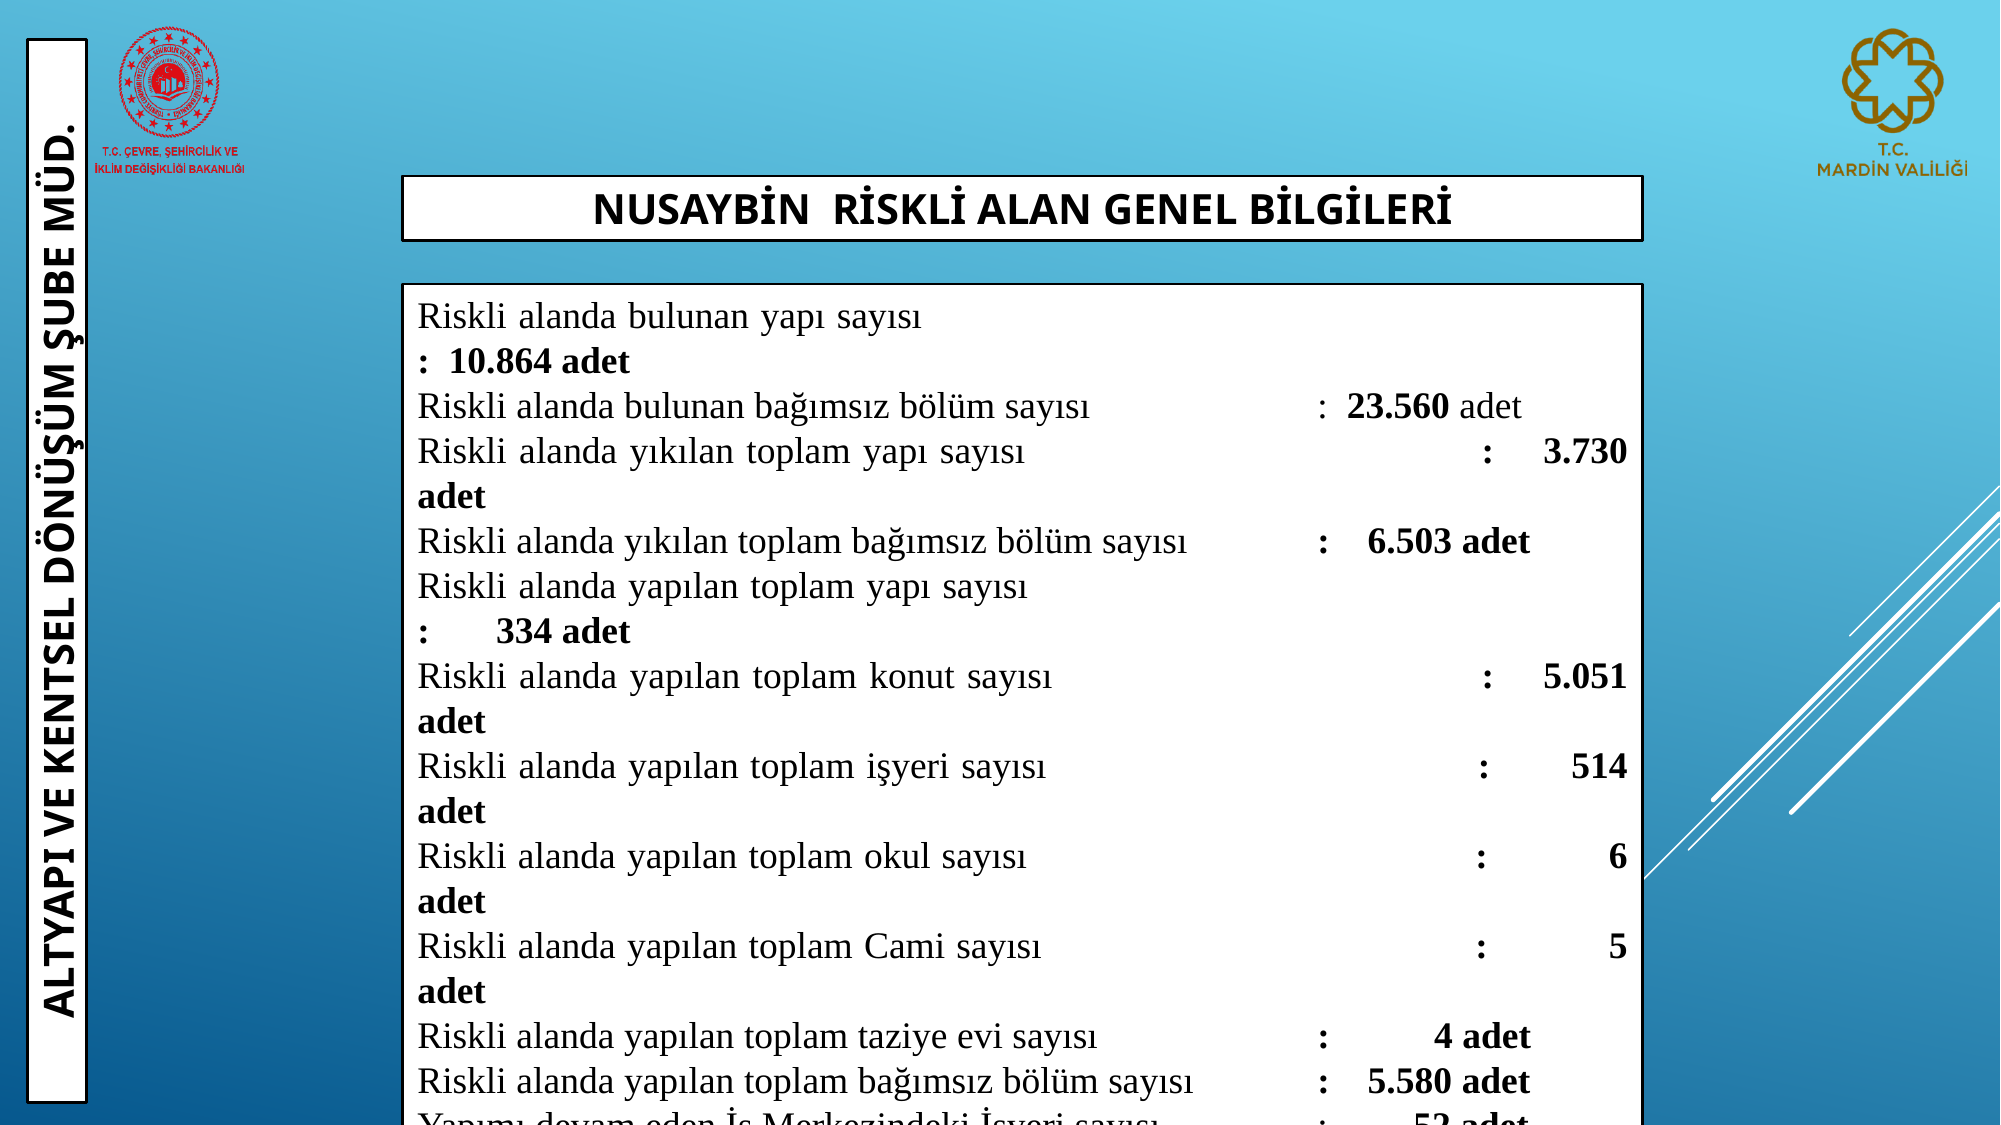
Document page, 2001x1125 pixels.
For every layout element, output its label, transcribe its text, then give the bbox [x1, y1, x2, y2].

picture [95, 26, 244, 175]
title ALTYAPI VE KENTSEL DÖNÜŞÜM ŞUBE MÜD. [26, 38, 88, 1104]
text_box Riskli alanda bulunan yapı sayısı : 10.864 adet Riskli alanda bulunan bağımsız bölüm sayısı : 23.560 adet Riskli alanda yıkılan toplam yapı sayısı : 3.730 adet Riskli alanda yıkılan toplam bağımsız bölüm sayısı : 6.503 adet Riskli alanda yapılan toplam yapı sayısı : 334 adet Riskli alanda yapılan toplam konut sayısı : 5.051 adet Riskli alanda yapılan toplam işyeri sayısı : 514 adet Riskli alanda yapılan toplam okul sayısı : 6 adet Riskli alanda yapılan toplam Cami sayısı : 5 adet Riskli alanda yapılan toplam taziye evi sayısı : 4 adet Riskli alanda yapılan toplam bağımsız bölüm sayısı : 5.580 adet Yapımı devam eden İş Merkezindeki İşyeri sayısı : 52 adet [401, 640, 1644, 1125]
picture [1818, 28, 1967, 177]
text_box NUSAYBİN RİSKLİ ALAN GENEL BİLGİLERİ [401, 175, 1644, 242]
text_box [255, 579, 1819, 640]
text_box Riskli alanda bulunan yapı sayısı : 10.864 adet Riskli alanda bulunan bağımsız bölüm sayısı : 23.560 adet Riskli alanda yıkılan toplam yapı sayısı : 3.730 adet Riskli alanda yıkılan toplam bağımsız bölüm sayısı : 6.503 adet Riskli alanda yapılan toplam yapı sayısı : 334 adet Riskli alanda yapılan toplam konut sayısı : 5.051 adet Riskli alanda yapılan toplam işyeri sayısı : 514 adet Riskli alanda yapılan toplam okul sayısı : 6 adet Riskli alanda yapılan toplam Cami sayısı : 5 adet Riskli alanda yapılan toplam taziye evi sayısı : 4 adet Riskli alanda yapılan toplam bağımsız bölüm sayısı : 5.580 adet Yapımı devam eden İş Merkezindeki İşyeri sayısı : 52 adet [401, 283, 1644, 579]
